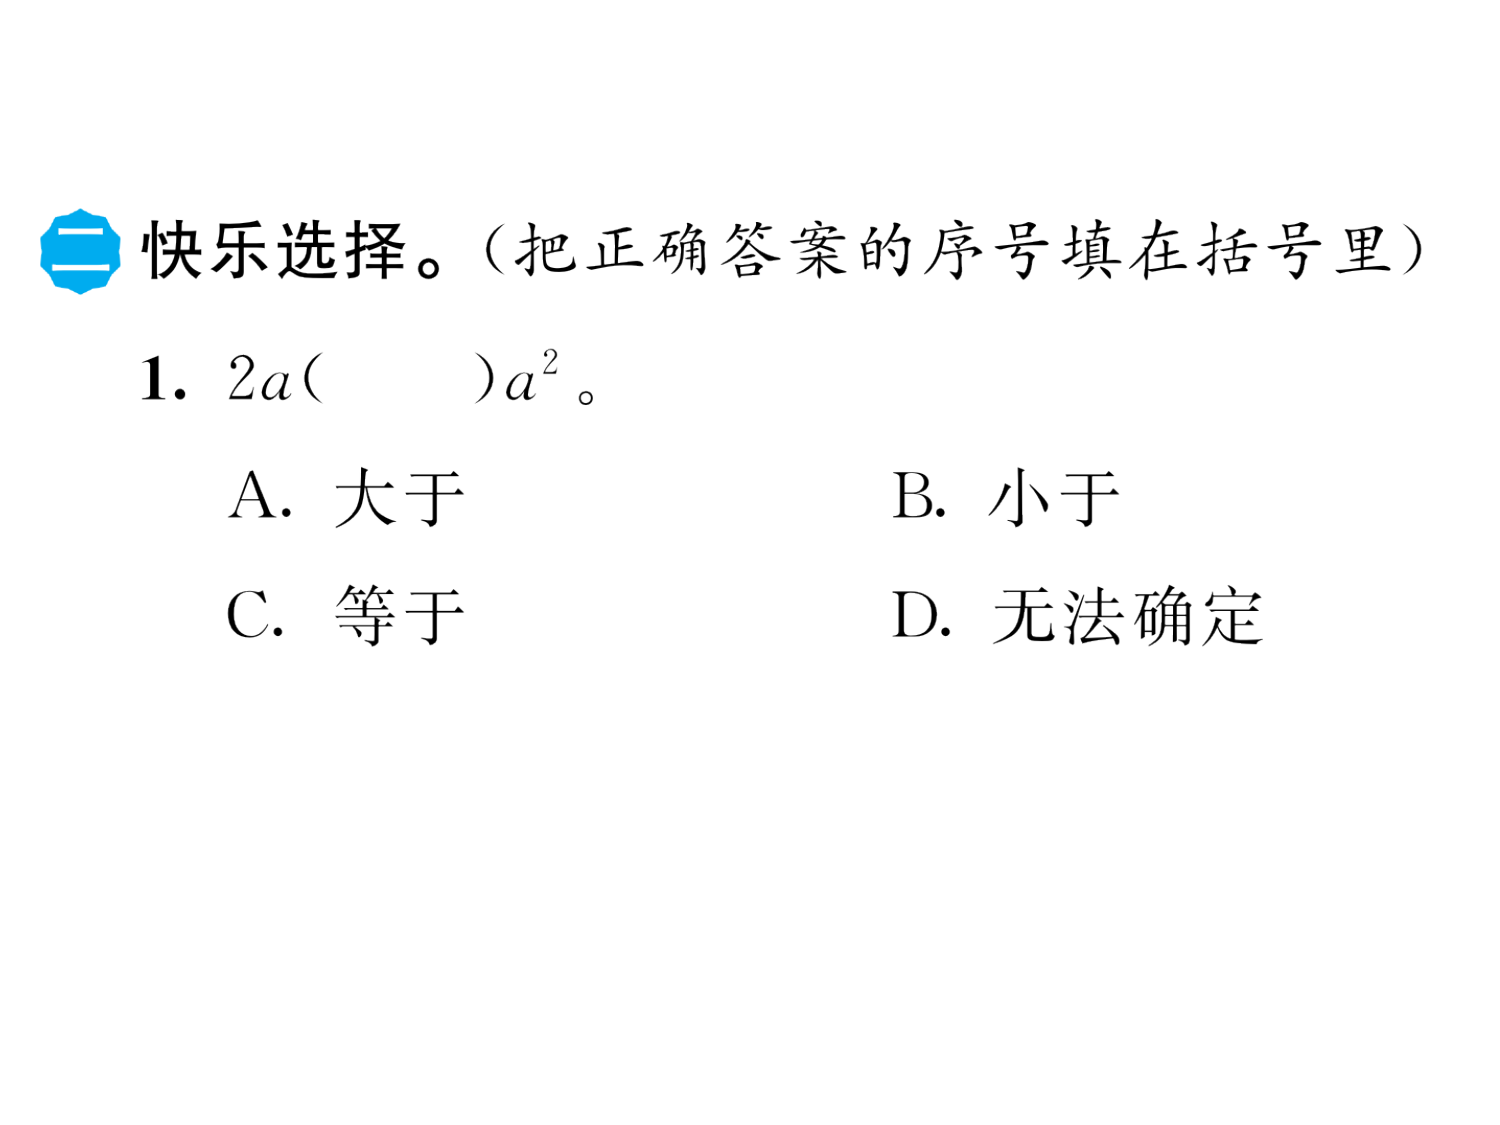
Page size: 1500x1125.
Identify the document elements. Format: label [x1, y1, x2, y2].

picture [35, 177, 1453, 679]
